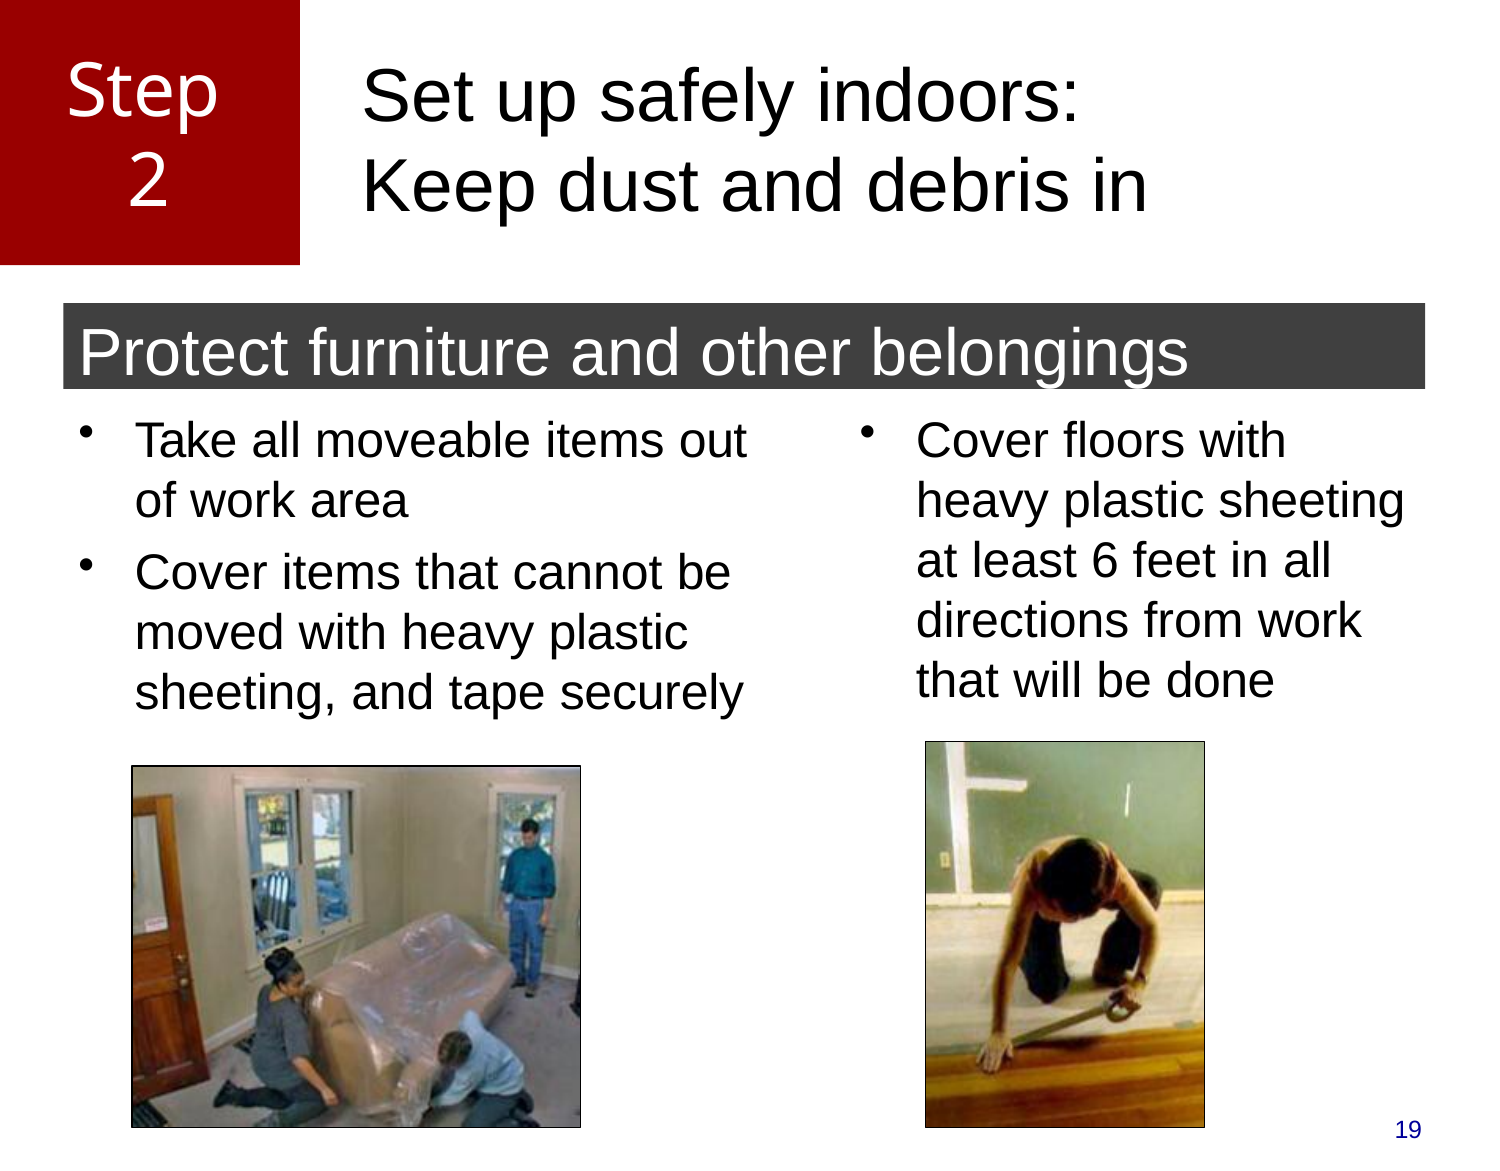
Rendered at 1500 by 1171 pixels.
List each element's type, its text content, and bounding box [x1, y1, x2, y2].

text_box Take all moveable items out of work area Cover items that cannot be moved with heavy plastic sheeting, and tape securely [76, 405, 754, 720]
text_box Protect furniture and other belongings [63, 303, 1426, 389]
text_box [130, 764, 582, 1129]
text_box Cover floors with heavy plastic sheeting at least 6 feet in all directions from work that will be done [857, 405, 1410, 708]
text_box [0, 0, 300, 266]
slide_number 19 [1388, 1113, 1431, 1171]
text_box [924, 740, 1206, 1129]
title Step 2 [64, 39, 236, 237]
text_box Set up safely indoors: Keep dust and debris in [359, 44, 1152, 227]
